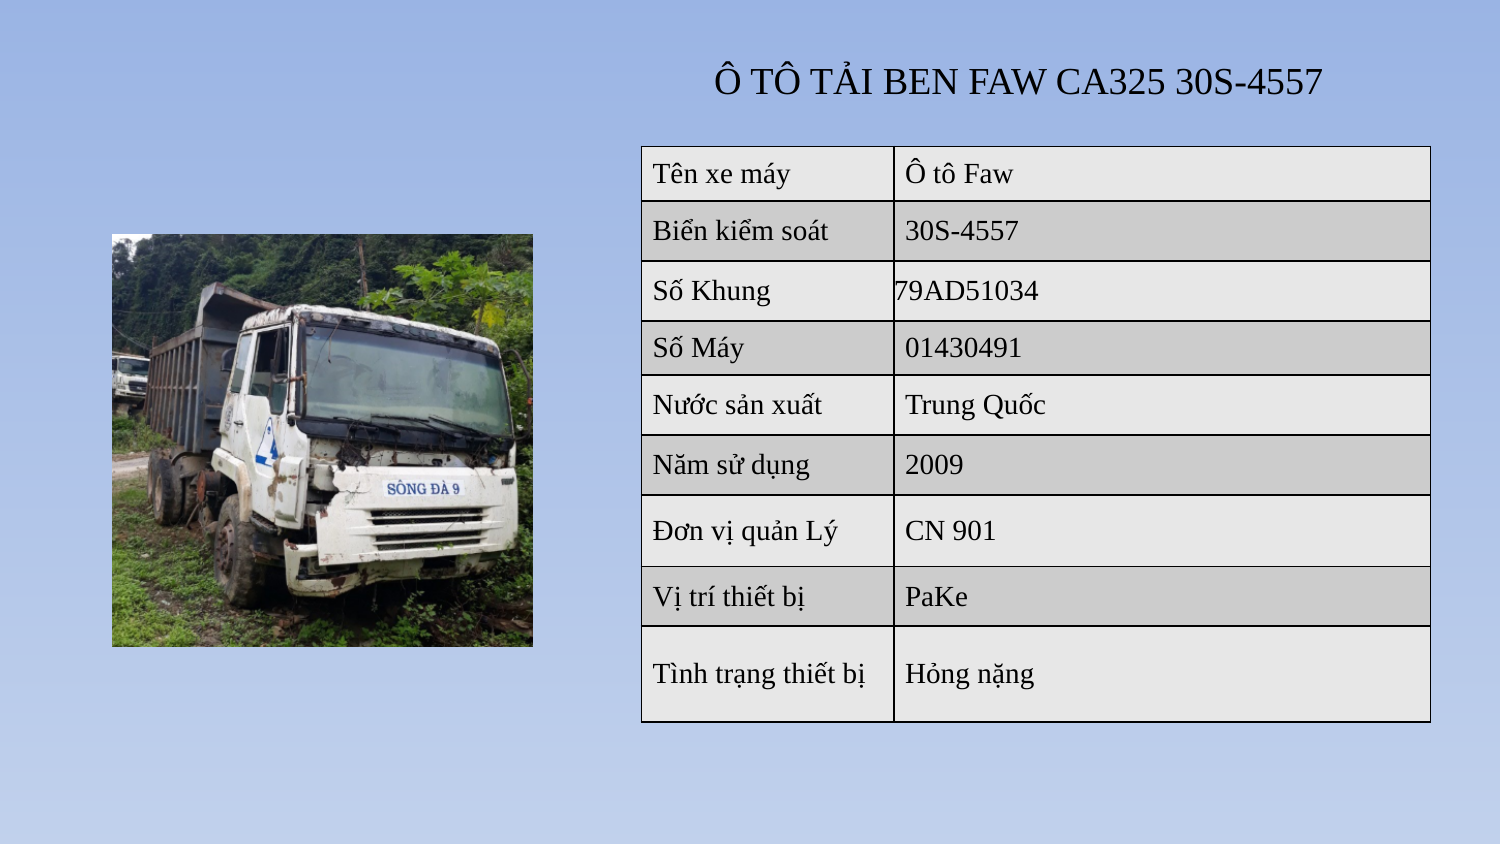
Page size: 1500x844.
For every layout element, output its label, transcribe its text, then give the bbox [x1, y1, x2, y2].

table_cell Nước sản xuất [642, 376, 893, 434]
title Ô TÔ TẢI BEN FAW CA325 30S-4557 [626, 49, 1411, 109]
table_cell 30S-4557 [895, 202, 1430, 260]
table_cell Biển kiểm soát [642, 202, 893, 260]
table_cell 01430491 [895, 322, 1430, 374]
table_cell Số Khung [642, 262, 893, 320]
table_cell Tình trạng thiết bị [642, 627, 893, 721]
picture [112, 234, 533, 648]
table_cell 79AD51034 [895, 262, 1430, 320]
table_header Ô tô Faw [895, 147, 1430, 200]
table_cell Số Máy [642, 322, 893, 374]
table_cell Năm sử dụng [642, 436, 893, 494]
table_cell Trung Quốc [895, 376, 1430, 434]
table_cell PaKe [895, 567, 1430, 625]
table_cell Hỏng nặng [895, 627, 1430, 721]
table_cell Đơn vị quản Lý [642, 496, 893, 566]
table_header Tên xe máy [642, 147, 893, 200]
table_cell 2009 [895, 436, 1430, 494]
table_cell CN 901 [895, 496, 1430, 566]
table_cell Vị trí thiết bị [642, 567, 893, 625]
